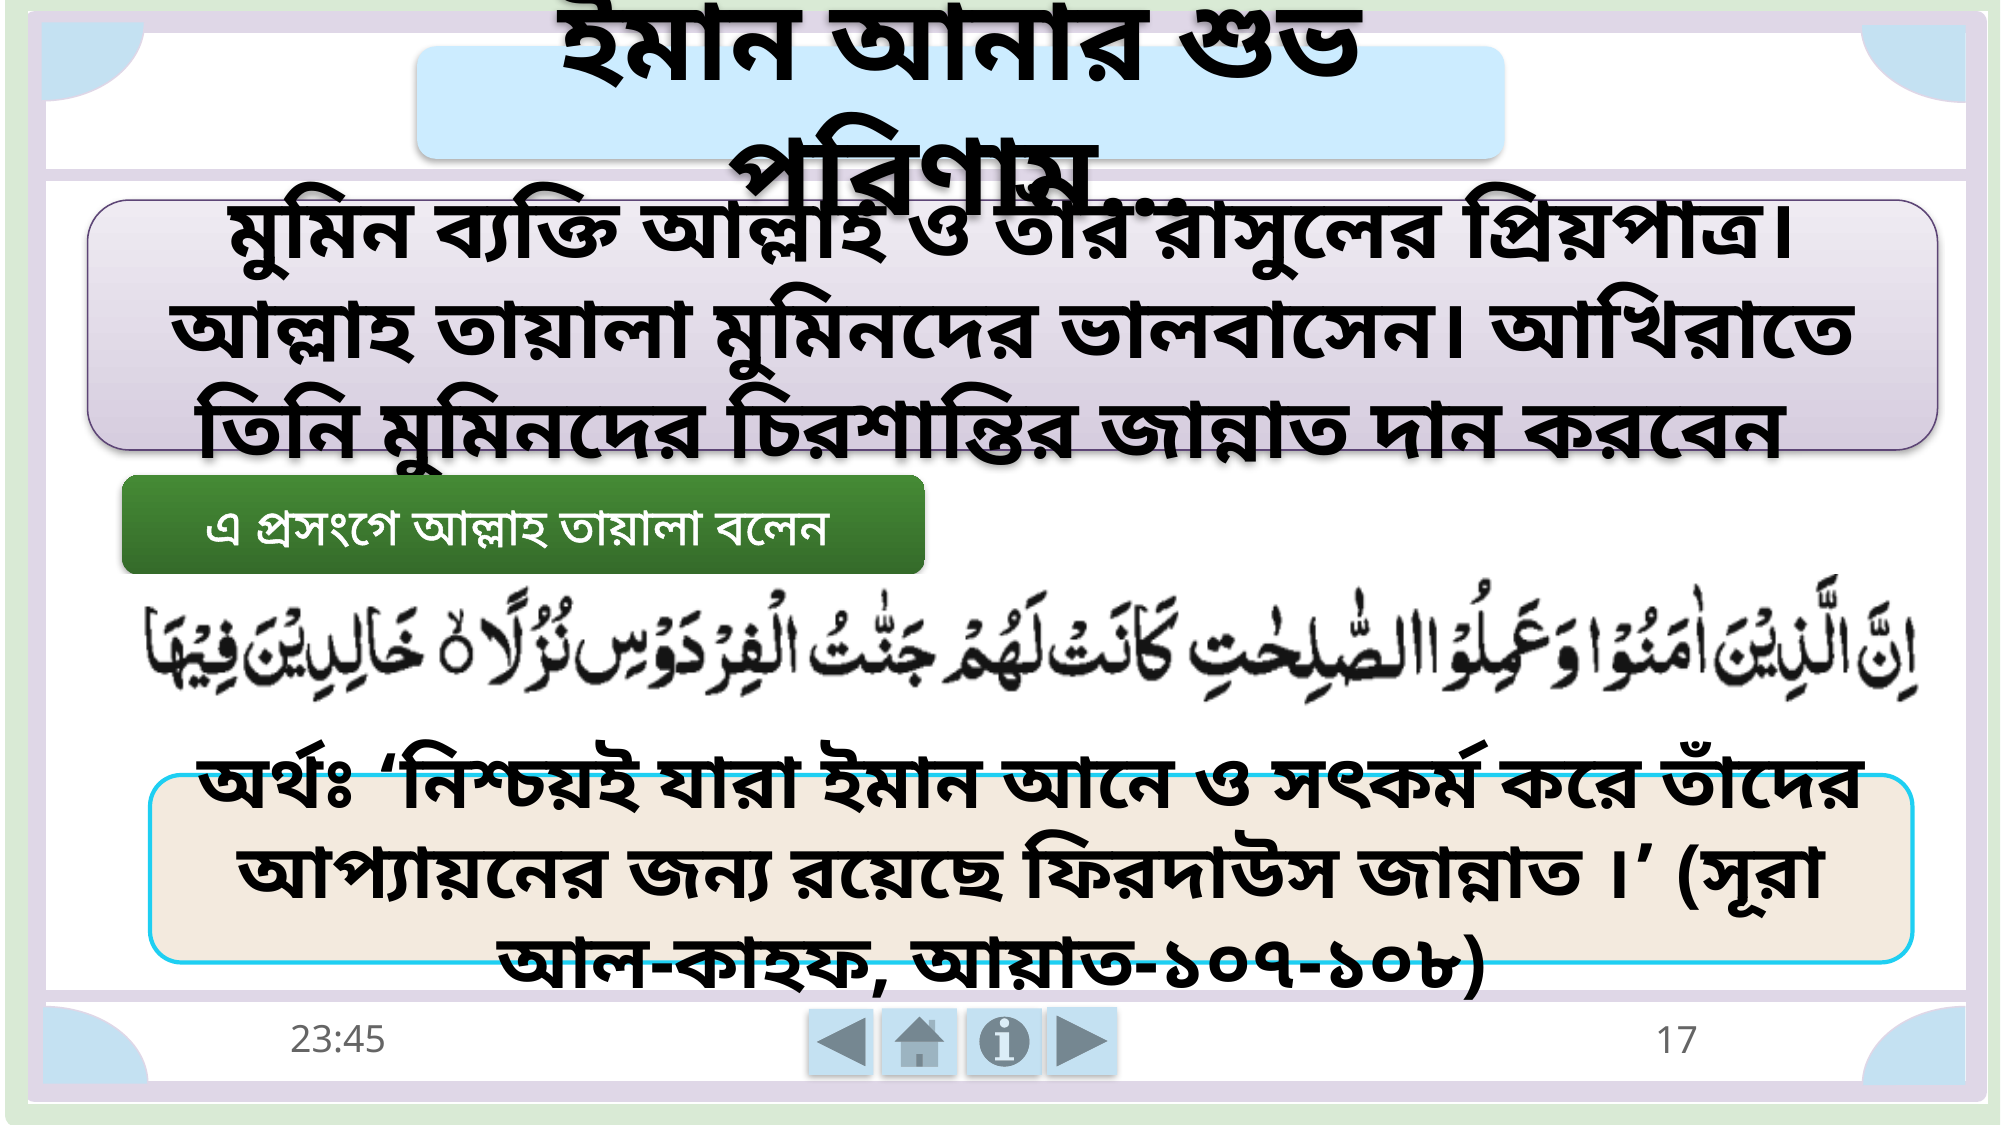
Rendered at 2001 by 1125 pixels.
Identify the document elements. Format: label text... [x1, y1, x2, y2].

picture [112, 574, 1963, 734]
text_box এ প্রসংগে আল্লাহ তায়ালা বলেন [122, 474, 925, 572]
text_box মুমিন ব্যক্তি আল্লাহ ও তাঁর রাসুলের প্রিয়পাত্র। আল্লাহ তায়ালা মুমিনদের ভালবাসেন। আখিরাতে তিনি মুমিনদের চিরশান্তির জান্নাত দান করবেন [86, 199, 1939, 451]
text_box ইমান আনার শুভ পরিণাম... [415, 44, 1507, 161]
text_box অর্থঃ ‘নিশ্চয়ই যারা ইমান আনে ও সৎকর্ম করে তাঁদের আপ্যায়নের জন্য রয়েছে ফিরদাউস জান্নাত ।’ (সূরা আল-কাহফ, আয়াত-১০৭-১০৮) [147, 772, 1915, 965]
